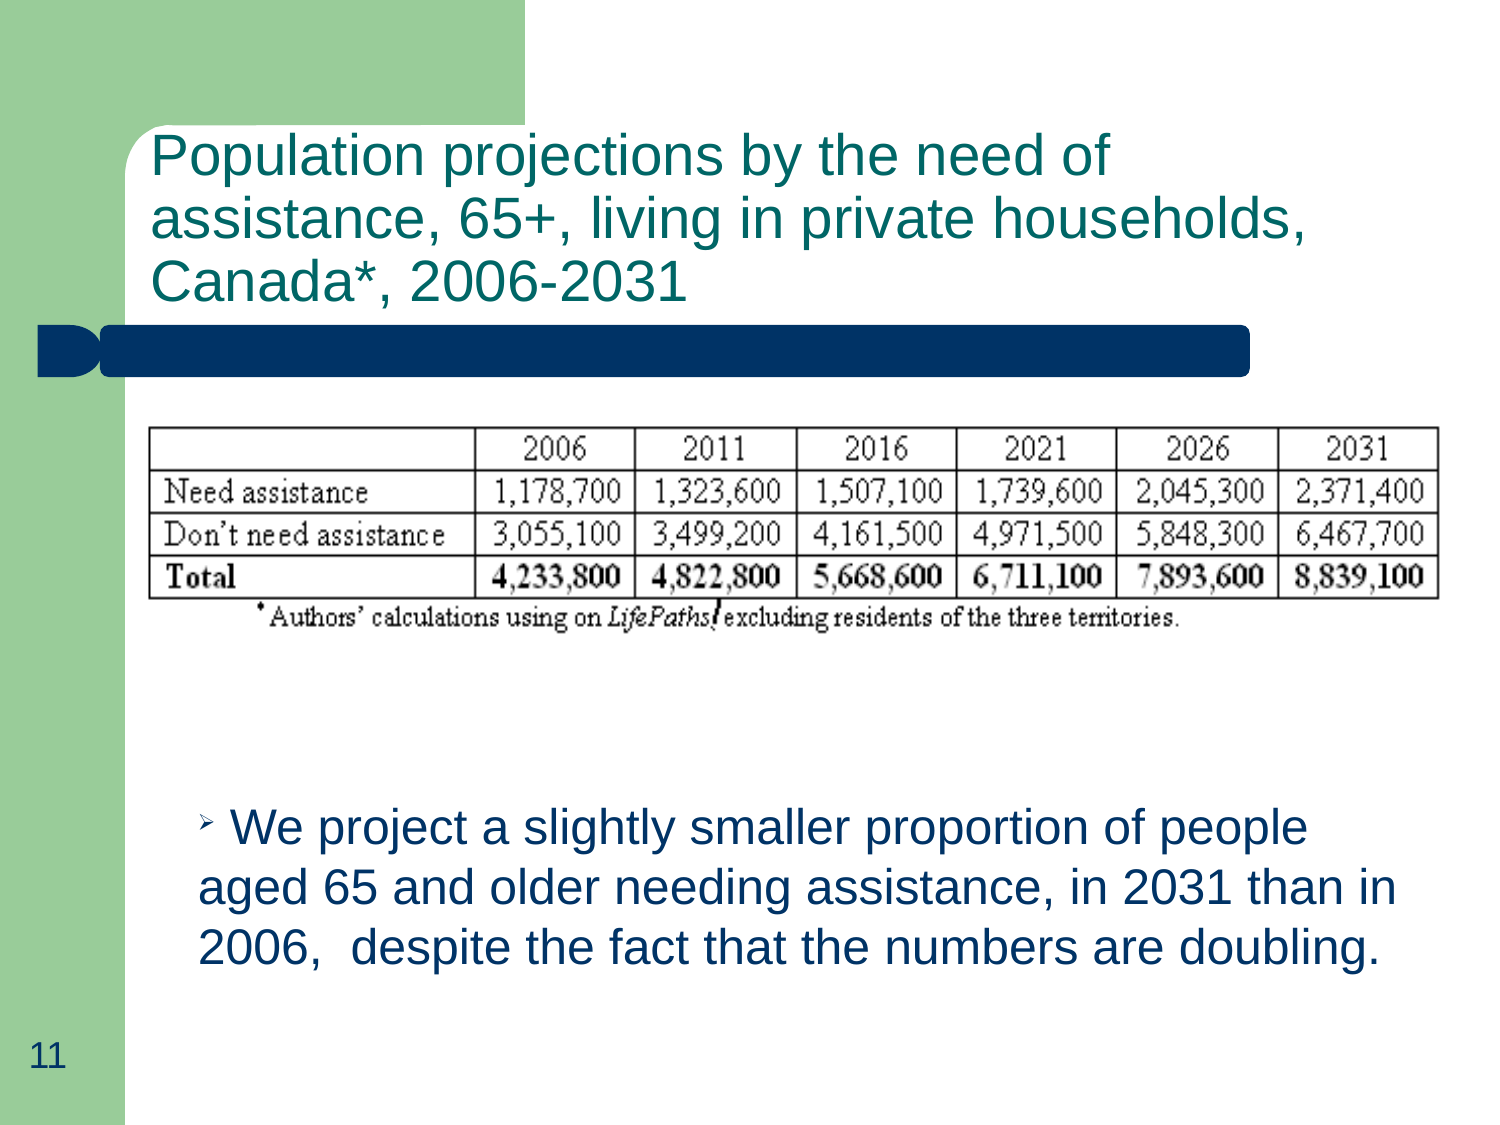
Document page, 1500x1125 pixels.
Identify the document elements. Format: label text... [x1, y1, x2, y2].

title Population projections by the need of assistance, 65+, living in private households, Canada*, 2006-2031 [135, 160, 1427, 349]
text_box We project a slightly smaller proportion of people aged 65 and older needing assistance, in 2031 than in 2006, despite the fact that the numbers are doubling. [183, 787, 1447, 983]
slide_number 11 [13, 1023, 111, 1105]
picture [147, 383, 1500, 650]
